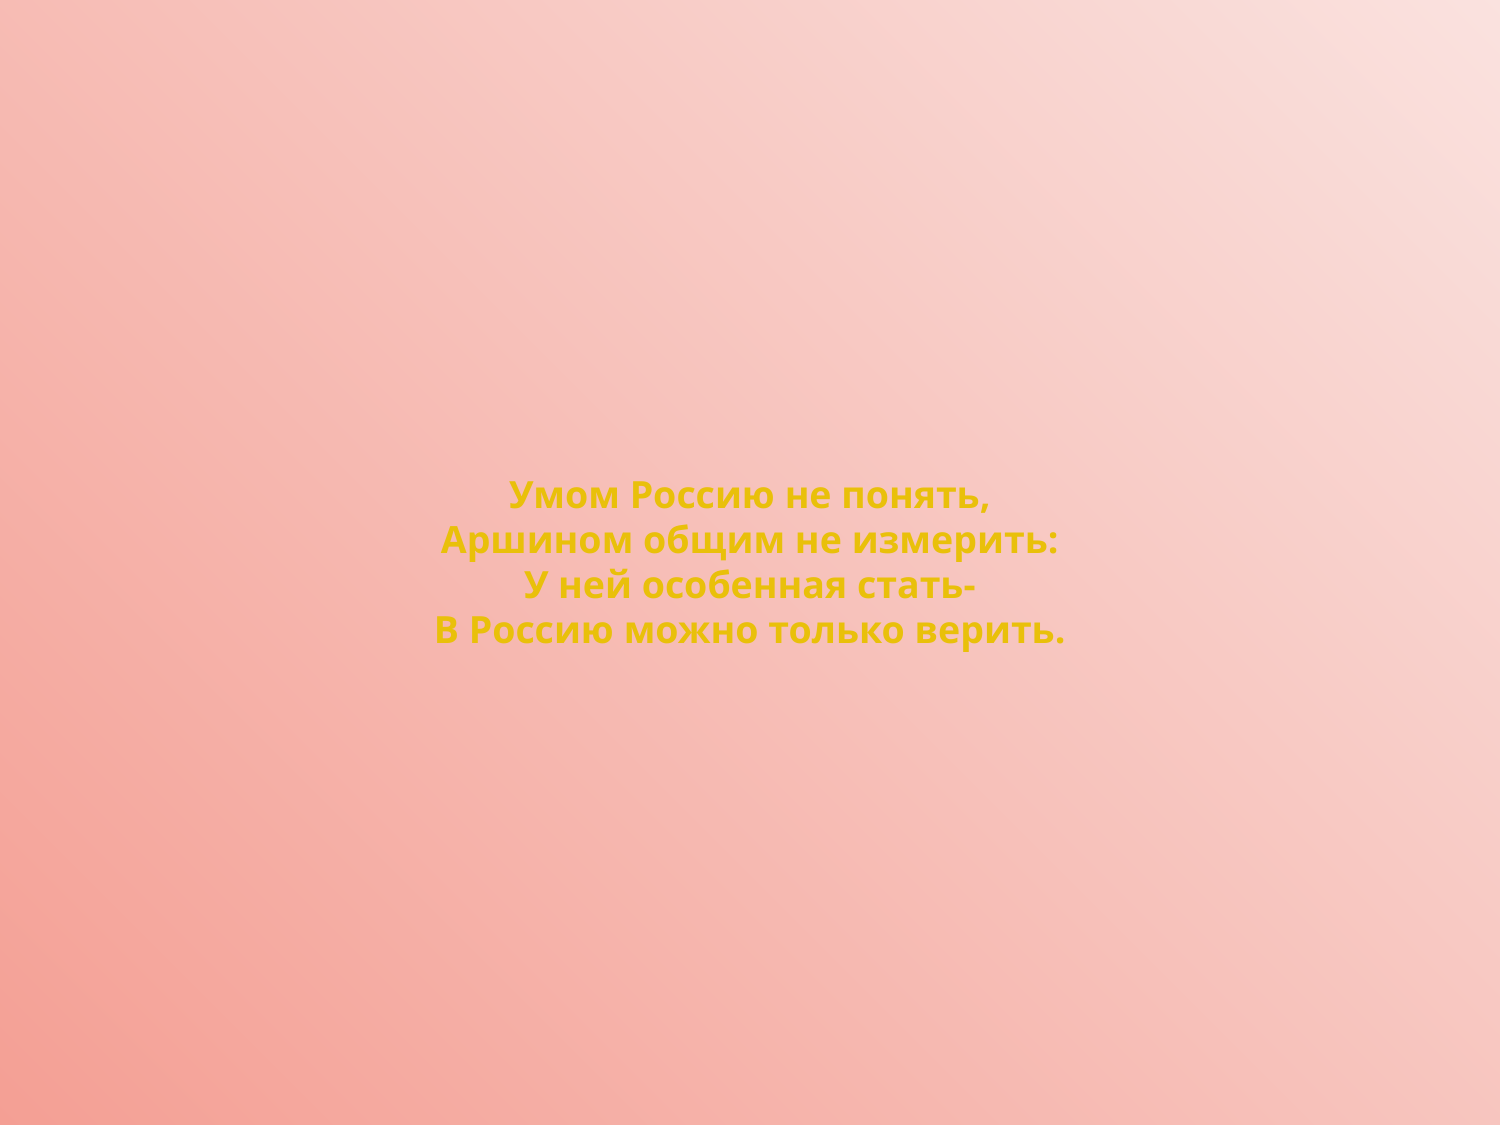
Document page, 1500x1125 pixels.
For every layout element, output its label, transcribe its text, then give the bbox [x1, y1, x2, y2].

text_box Умом Россию не понять, Аршином общим не измерить: У ней особенная стать- В Россию можно только верить. [374, 463, 1125, 659]
